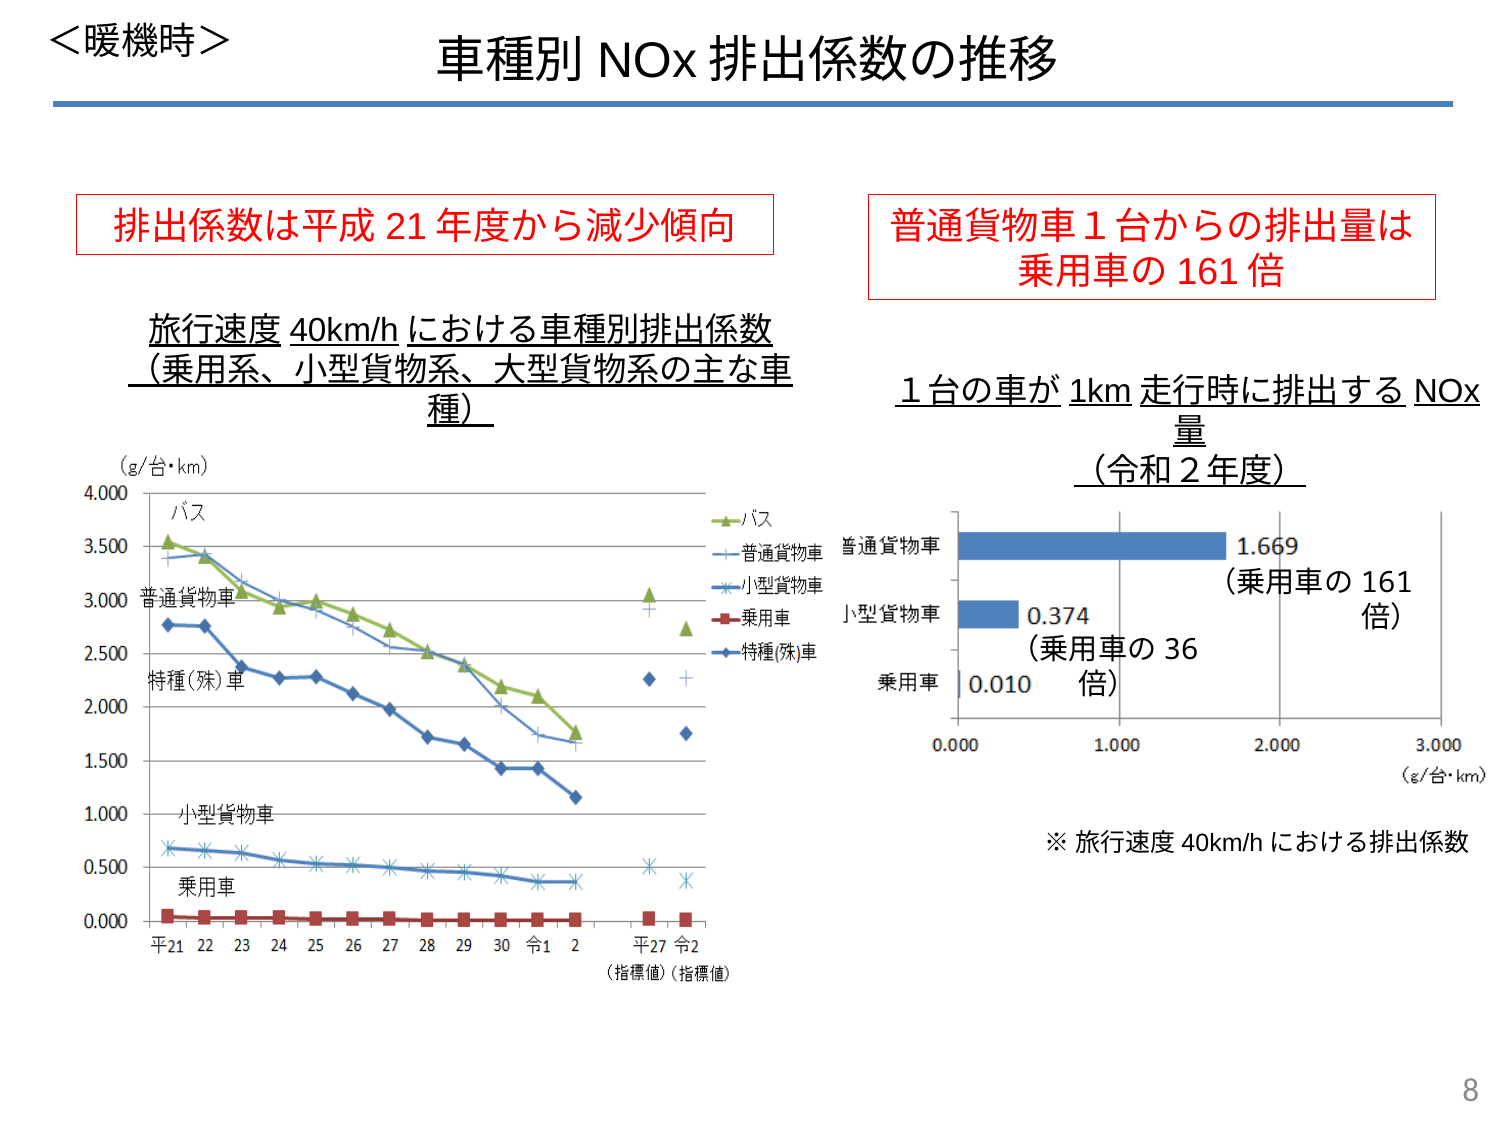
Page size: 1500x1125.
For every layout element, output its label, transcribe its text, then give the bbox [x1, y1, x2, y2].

slide_number 7 [1376, 1057, 1495, 1118]
picture [52, 447, 1500, 991]
text_box ＜暖機時＞ [0, 9, 288, 70]
text_box 車種別NOx排出係数の推移 [194, 19, 1300, 95]
text_box 旅行速度40km/hにおける車種別排出係数 （乗用系、小型貨物系、大型貨物系の主な車種） [88, 301, 833, 436]
text_box 排出係数は平成21年度から減少傾向 [76, 194, 774, 255]
text_box １台の車が1km走行時に排出するNOx量 （令和２年度） [879, 361, 1500, 489]
text_box 普通貨物車１台からの排出量は乗用車の161倍 [868, 194, 1436, 300]
text_box ※旅行速度40km/hにおける排出係数 [976, 819, 1485, 864]
